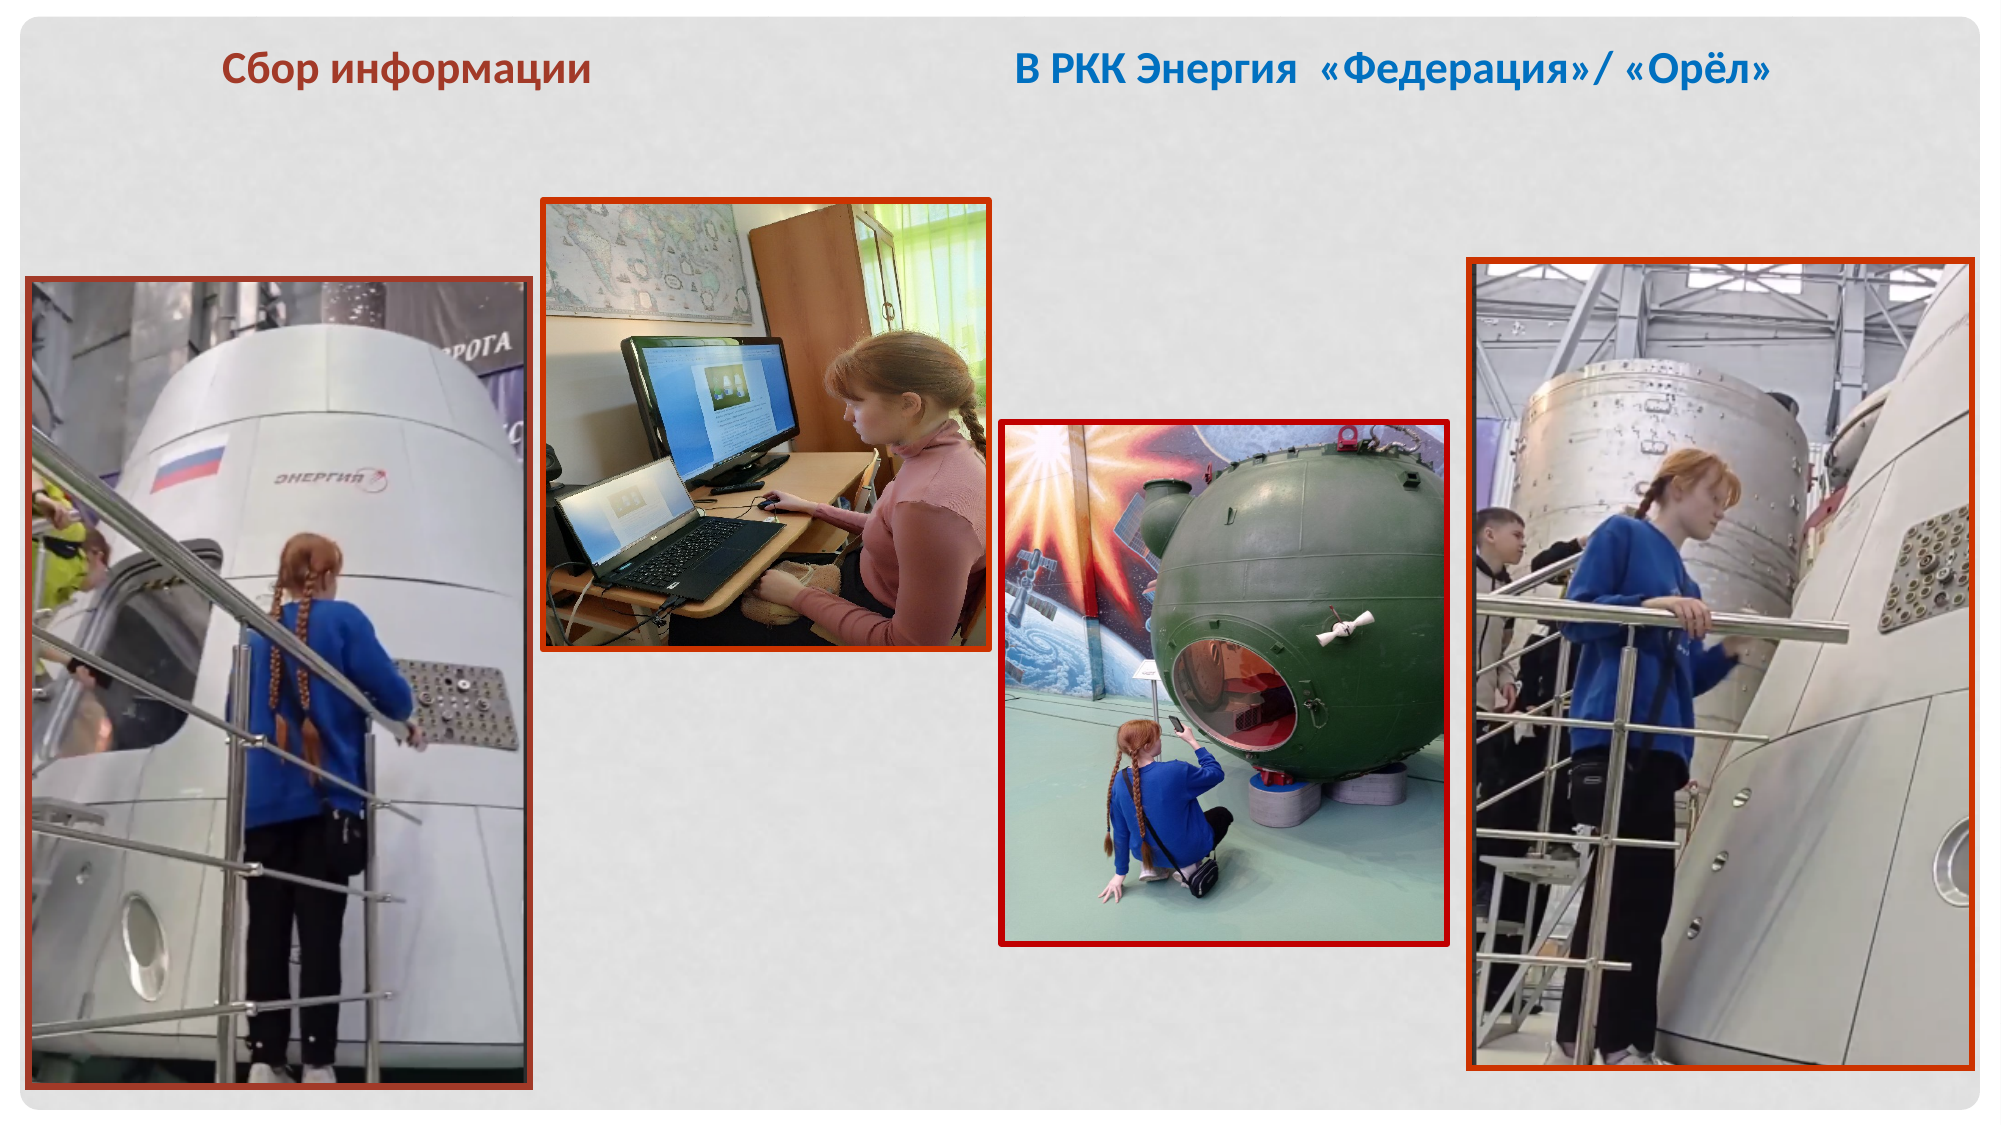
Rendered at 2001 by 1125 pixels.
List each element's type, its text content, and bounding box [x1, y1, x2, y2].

picture [31, 281, 528, 1084]
picture [1004, 424, 1445, 941]
picture [545, 203, 986, 647]
text_box Сбор информации [207, 30, 676, 100]
text_box В РКК Энергия «Федерация»/ «Орёл» [999, 30, 1858, 100]
picture [1471, 263, 1970, 1066]
